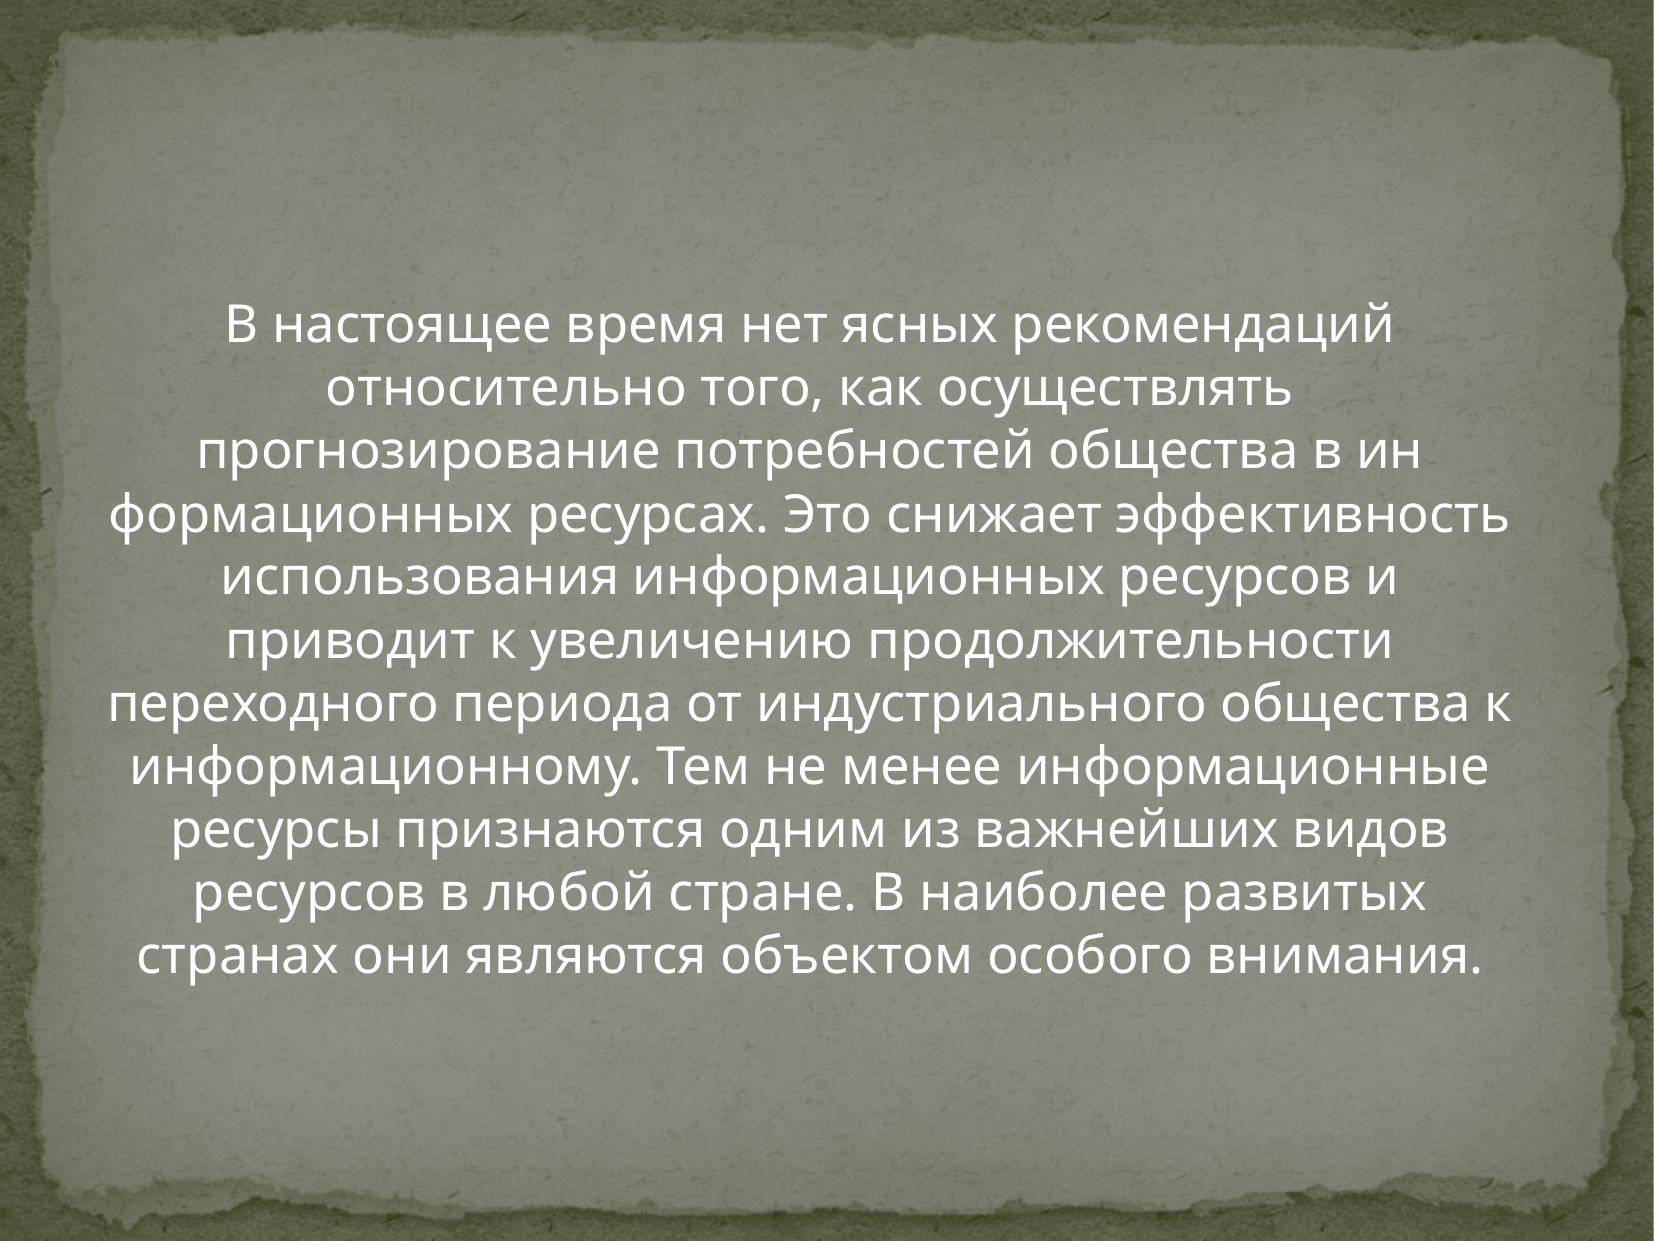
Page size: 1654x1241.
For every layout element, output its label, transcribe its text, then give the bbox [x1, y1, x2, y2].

subtitle В настоящее время нет ясных рекомендаций относительно того, как осуществлять прогнозирование потребностей общества в ин­формационных ресурсах. Это снижает эффективность исполь­зования информационных ресурсов и приводит к увеличению продолжительности переходного периода от индустриального общества к информационному. Тем не менее информационные ресурсы признаются одним из важнейших видов ресурсов в лю­бой стране. В наиболее развитых странах они являются объек­том особого внимания. [82, 277, 1538, 997]
